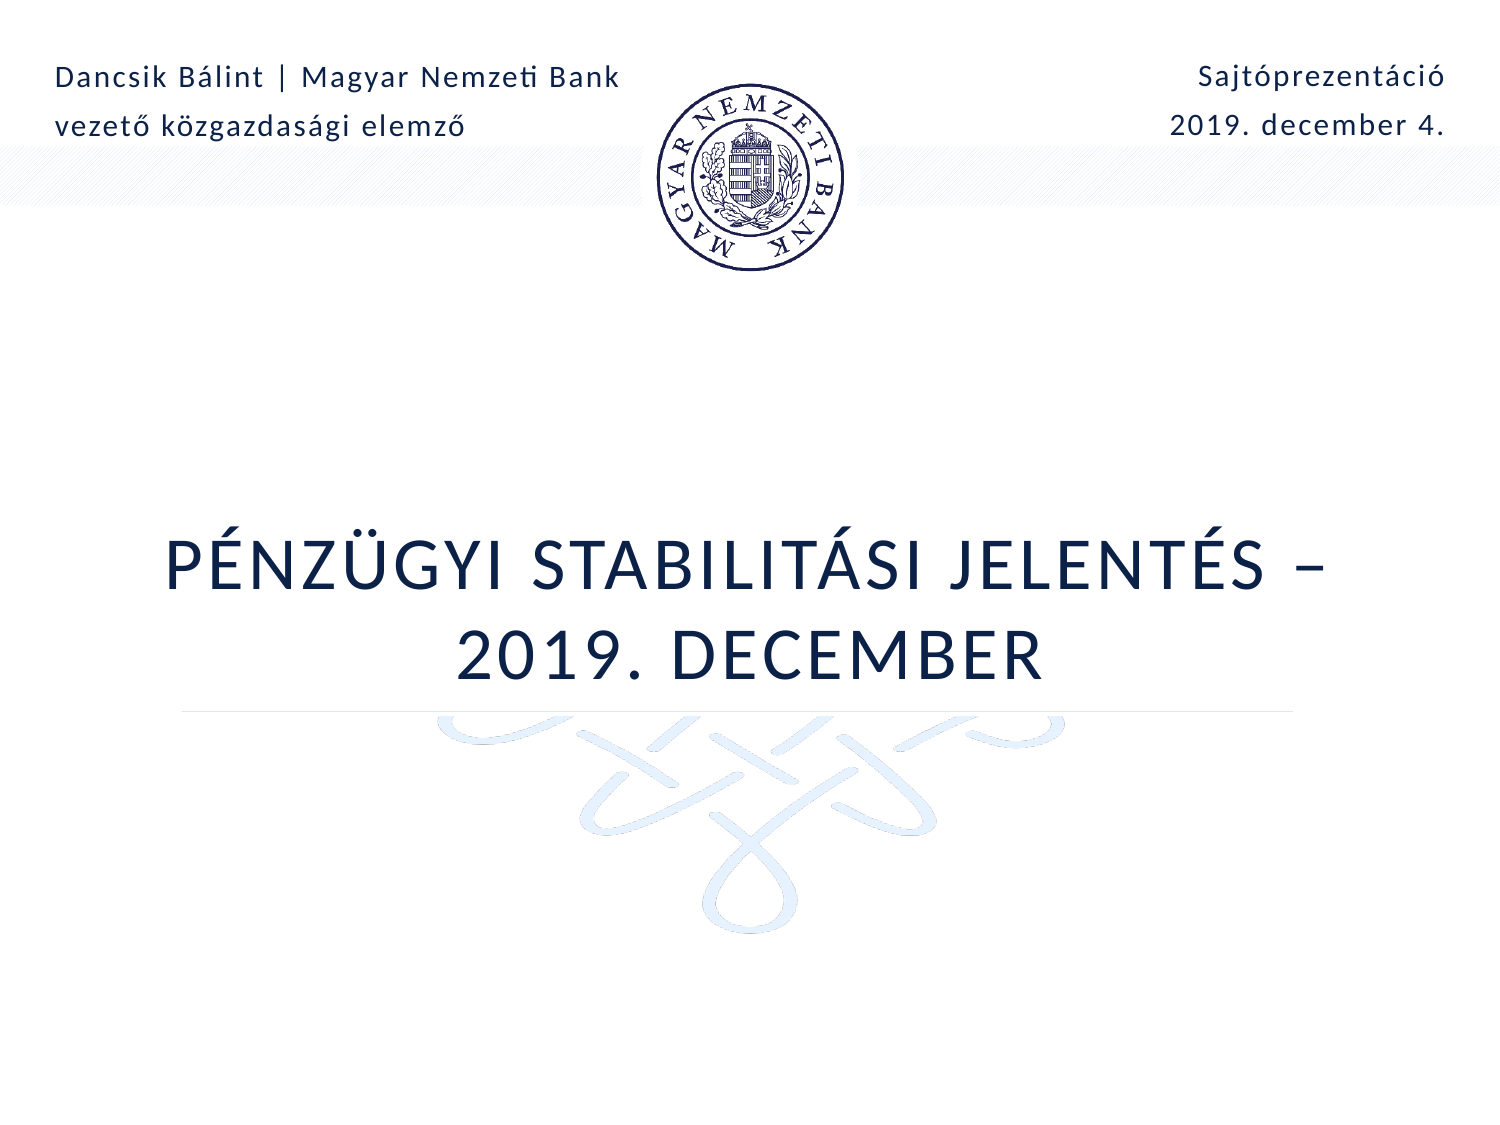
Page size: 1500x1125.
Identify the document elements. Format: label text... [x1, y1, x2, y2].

list Sajtóprezentáció 2019. december 4. [880, 51, 1460, 153]
picture [655, 82, 845, 272]
picture [344, 716, 1171, 979]
title Pénzügyi Stabilitási jelentés – 2019. december [68, 367, 1432, 712]
list Dancsik Bálint | Magyar Nemzeti Bank vezető közgazdasági elemző [40, 52, 641, 187]
